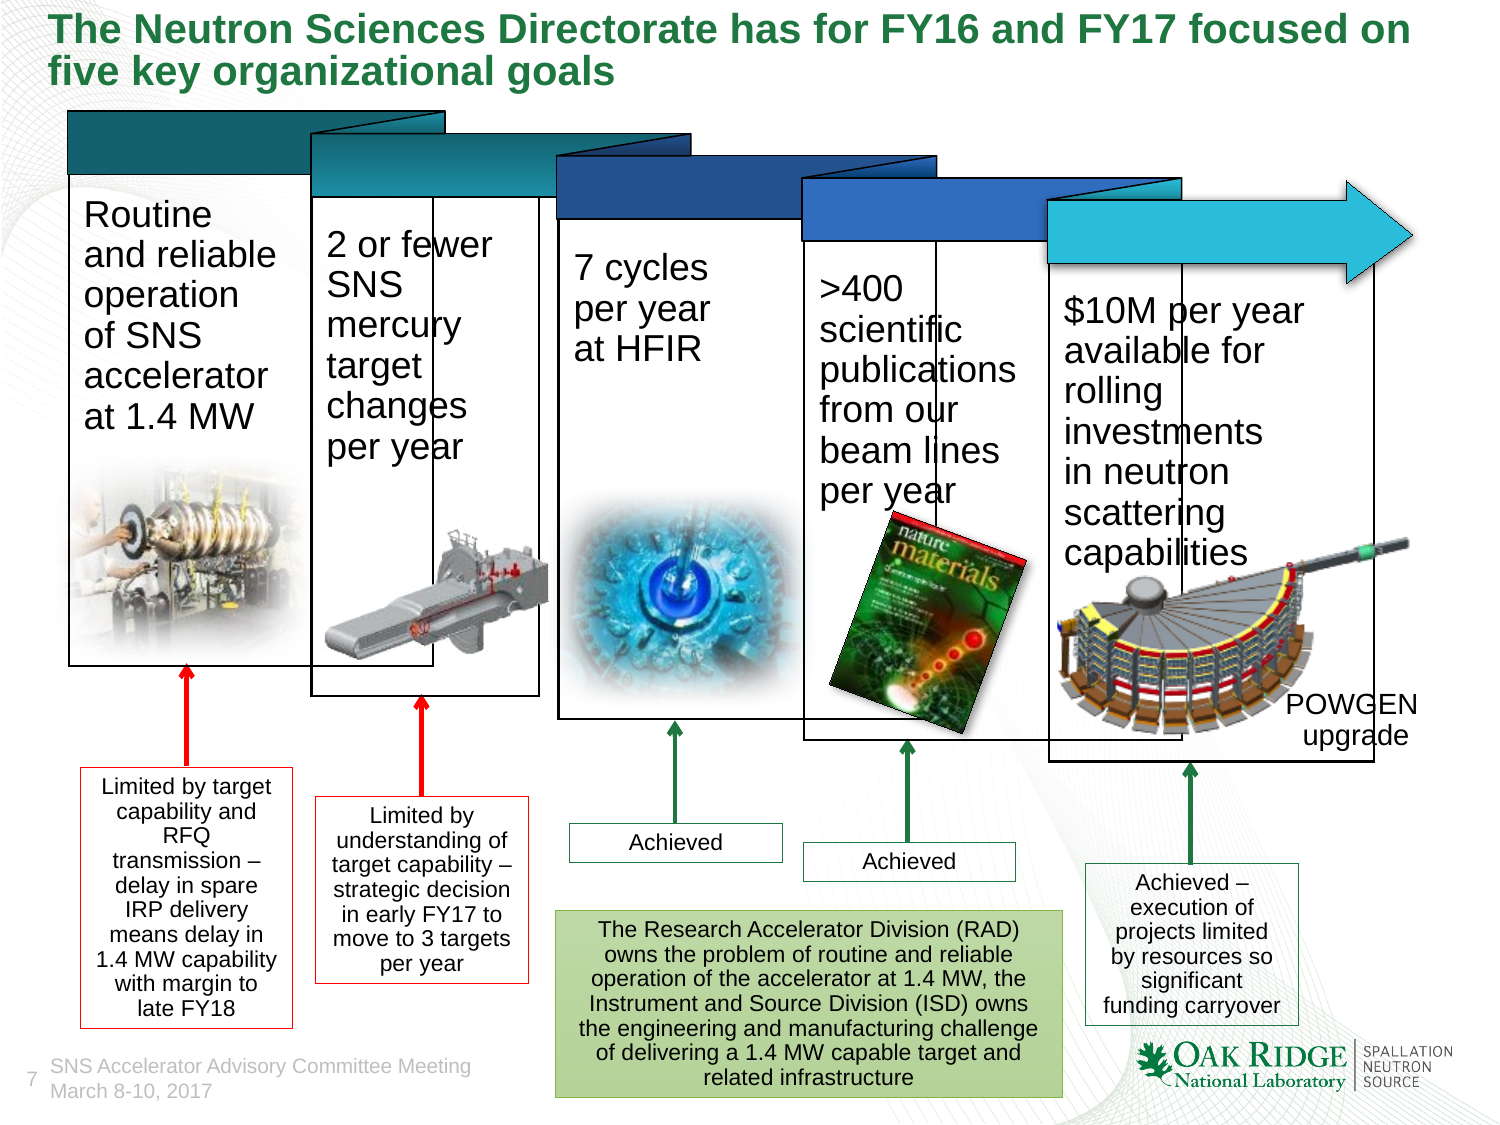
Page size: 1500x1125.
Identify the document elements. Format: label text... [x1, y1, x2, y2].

text_box The Research Accelerator Division (RAD) owns the problem of routine and reliable operation of the accelerator at 1.4 MW, the Instrument and Source Division (ISD) owns the engineering and manufacturing challenge of delivering a 1.4 MW capable target and related infrastructure [555, 910, 1063, 1098]
text_box Achieved – execution of projects limited by resources so significant funding carryover [1085, 863, 1299, 1026]
title The Neutron Sciences Directorate has for FY16 and FY17 focused on five key organizational goals [32, 1, 1450, 105]
text_box Achieved [803, 842, 1016, 882]
text_box Limited by understanding of target capability – strategic decision in early FY17 to move to 3 targets per year [315, 796, 529, 984]
text_box Limited by target capability and RFQ transmission – delay in spare IRP delivery means delay in 1.4 MW capability with margin to late FY18 [80, 770, 293, 1029]
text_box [51, 111, 1449, 770]
text_box Achieved [569, 823, 783, 863]
picture [48, 0, 1500, 1125]
